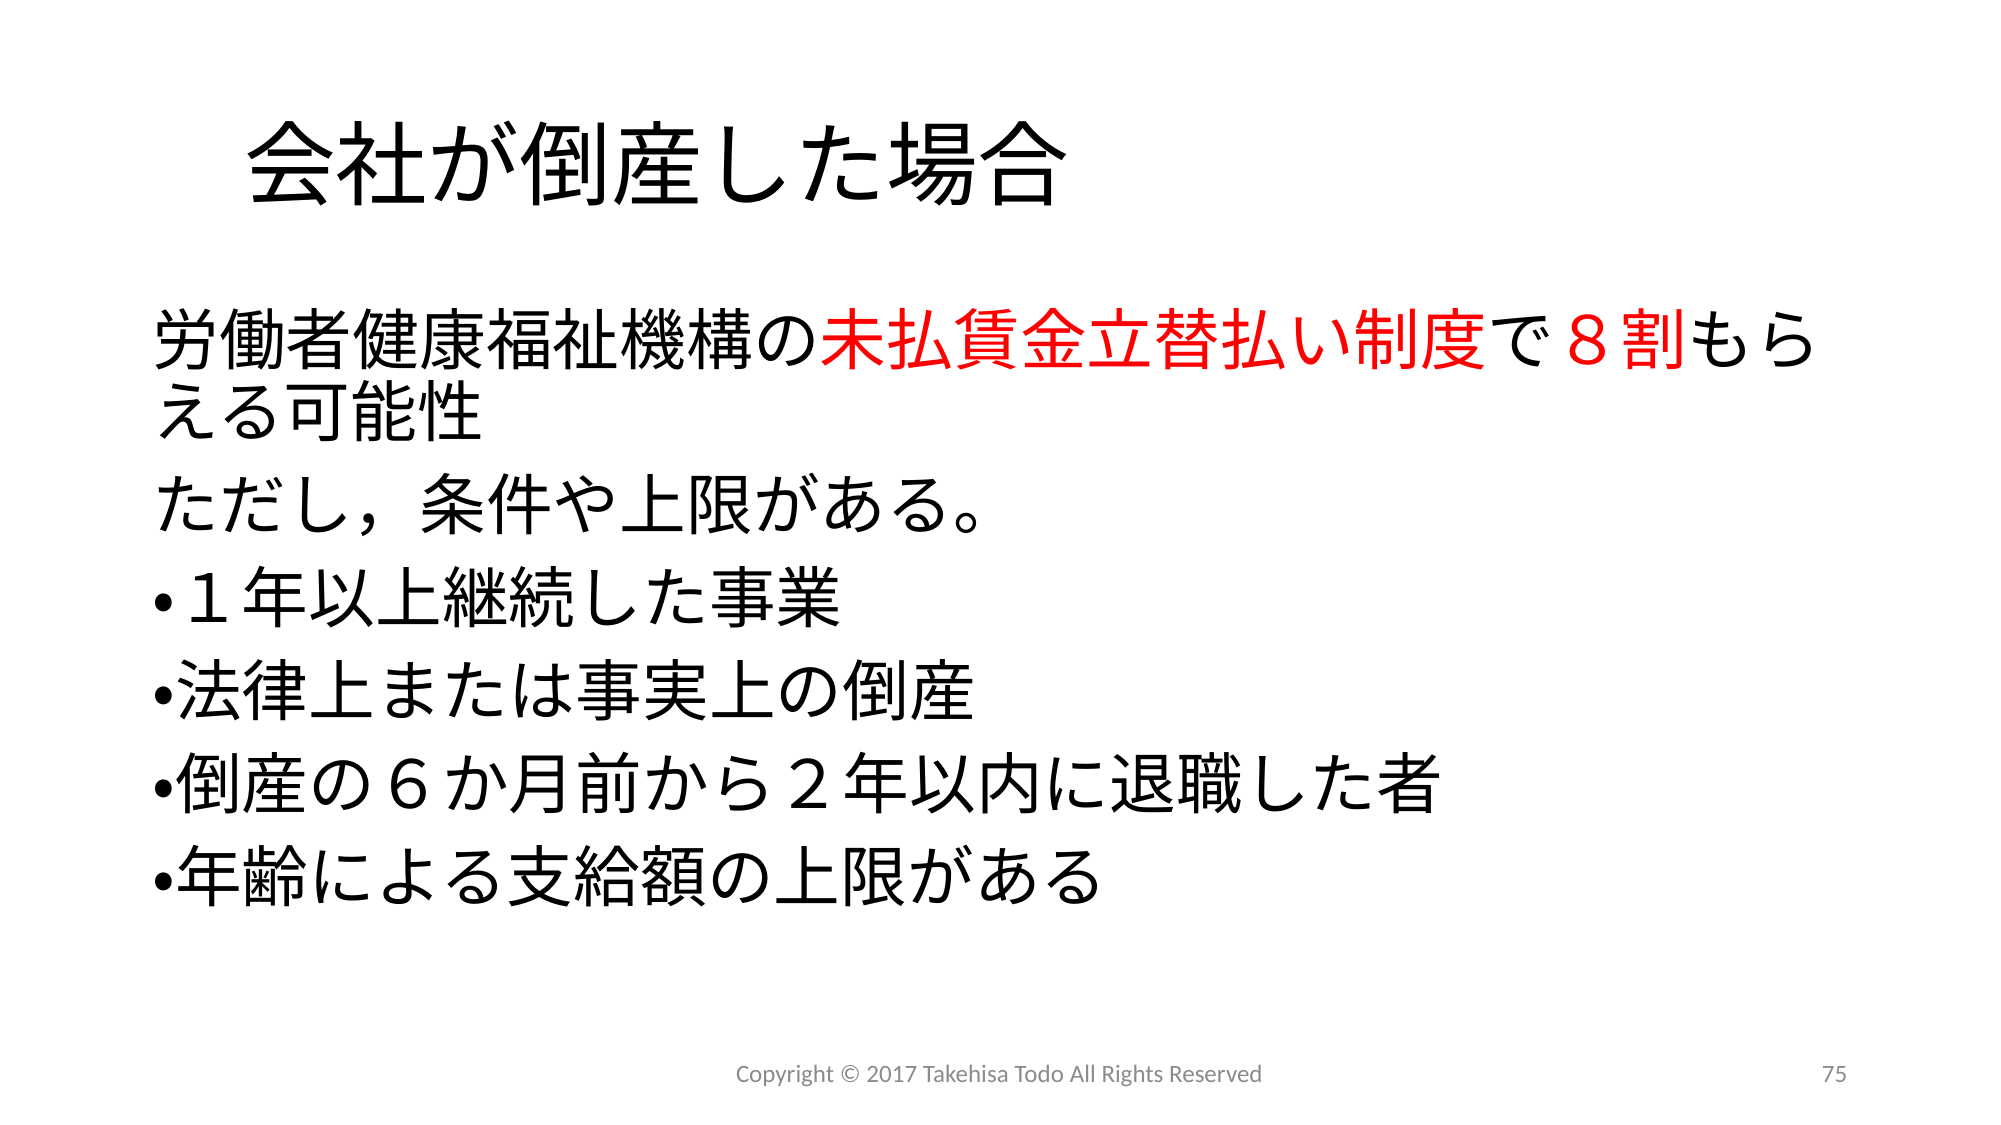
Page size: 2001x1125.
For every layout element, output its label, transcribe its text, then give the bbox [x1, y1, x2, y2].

list 労働者健康福祉機構の未払賃金立替払い制度で８割もらえる可能性 ただし，条件や上限がある。 ・１年以上継続した事業 ・法律上または事実上の倒産 ・倒産の６か月前から２年以内に退職した者 ・年齢による支給額の上限がある [137, 299, 1863, 1014]
slide_number 75 [1412, 1042, 1863, 1103]
title 会社が倒産した場合 [137, 59, 1863, 278]
footer Copyright © 2017 Takehisa Todo All Rights Reserved [662, 1042, 1338, 1103]
